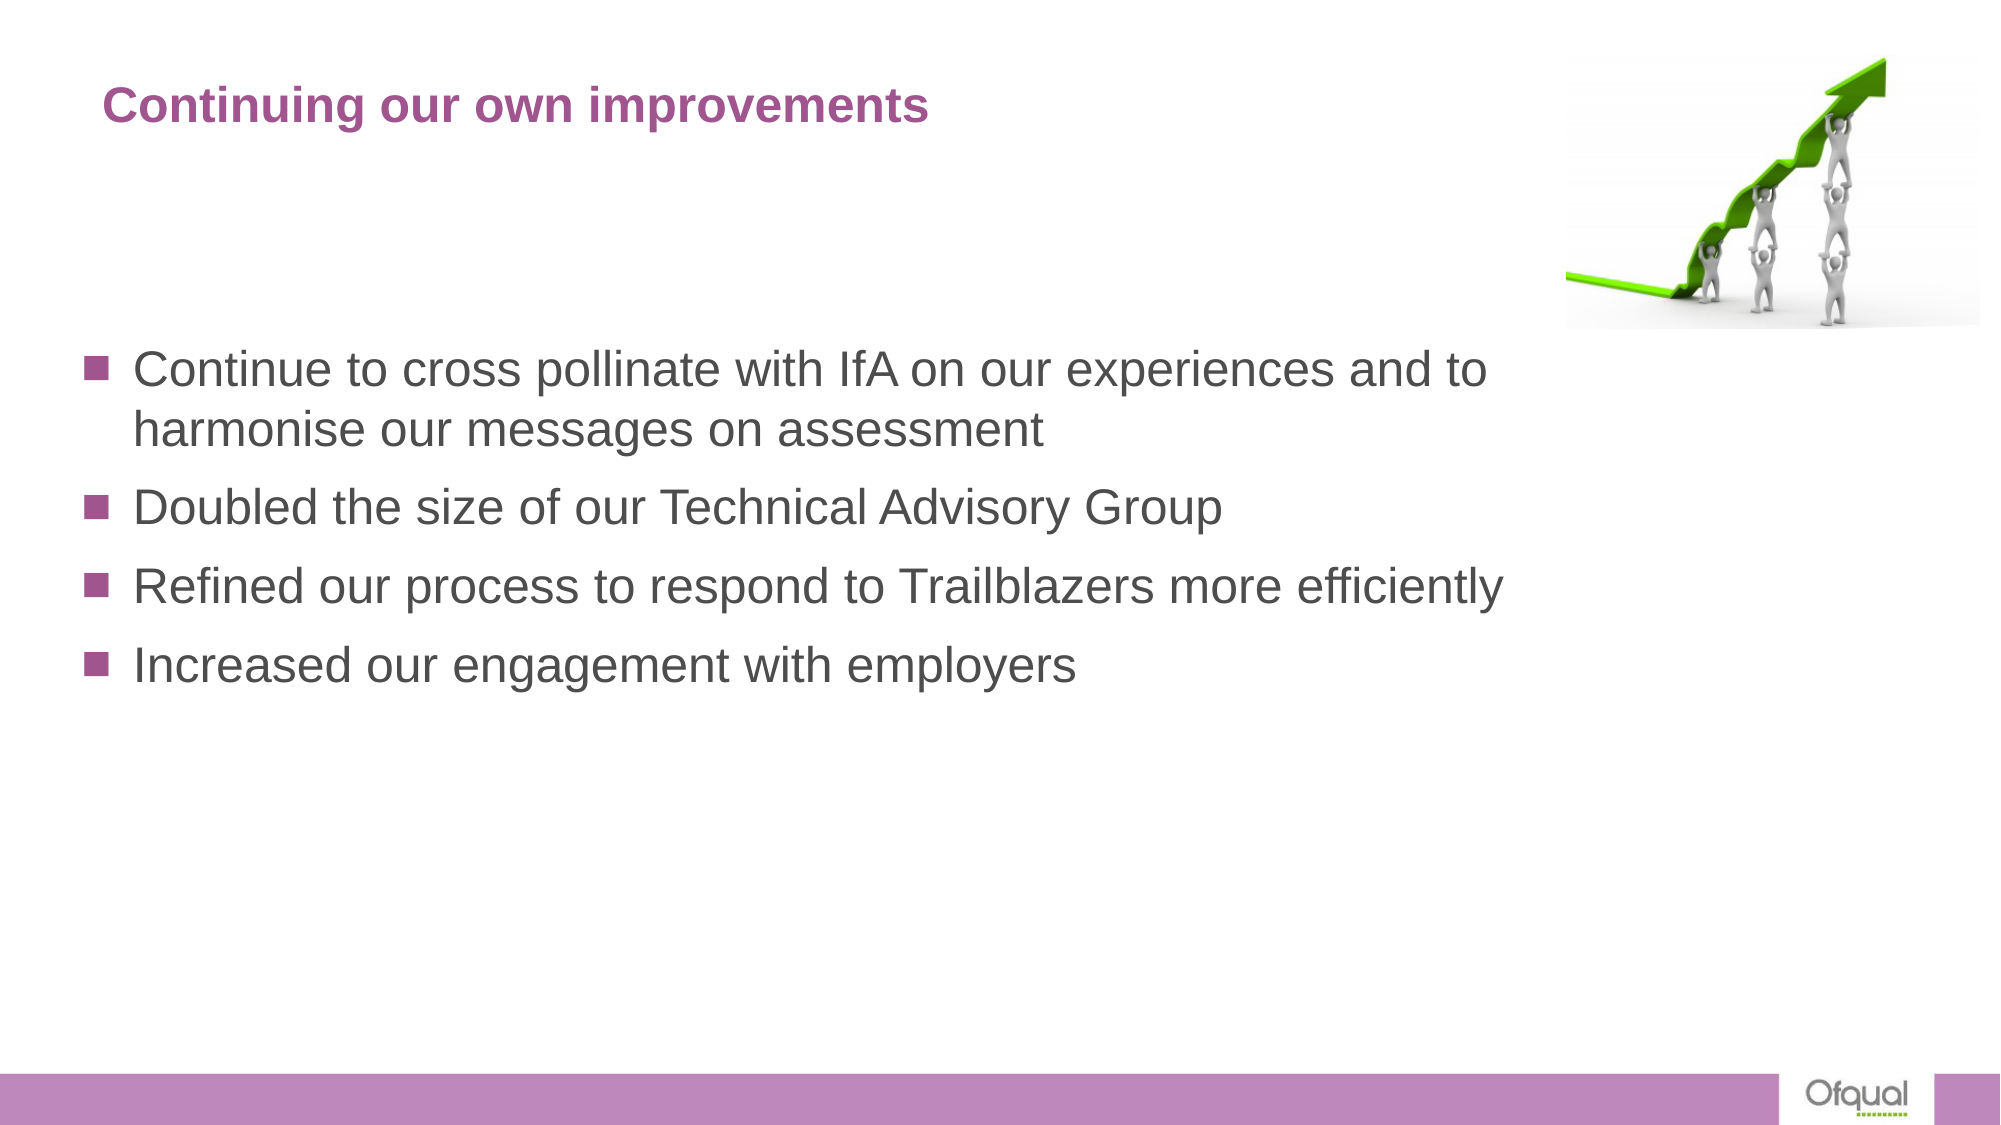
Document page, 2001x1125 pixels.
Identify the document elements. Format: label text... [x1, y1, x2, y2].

list Continue to cross pollinate with IfA on our experiences and to harmonise our messages on assessment Doubled the size of our Technical Advisory Group Refined our process to respond to Trailblazers more efficiently Increased our engagement with employers [81, 330, 1511, 909]
picture [0, 0, 2000, 1125]
title Continuing our own improvements [102, 66, 1491, 161]
